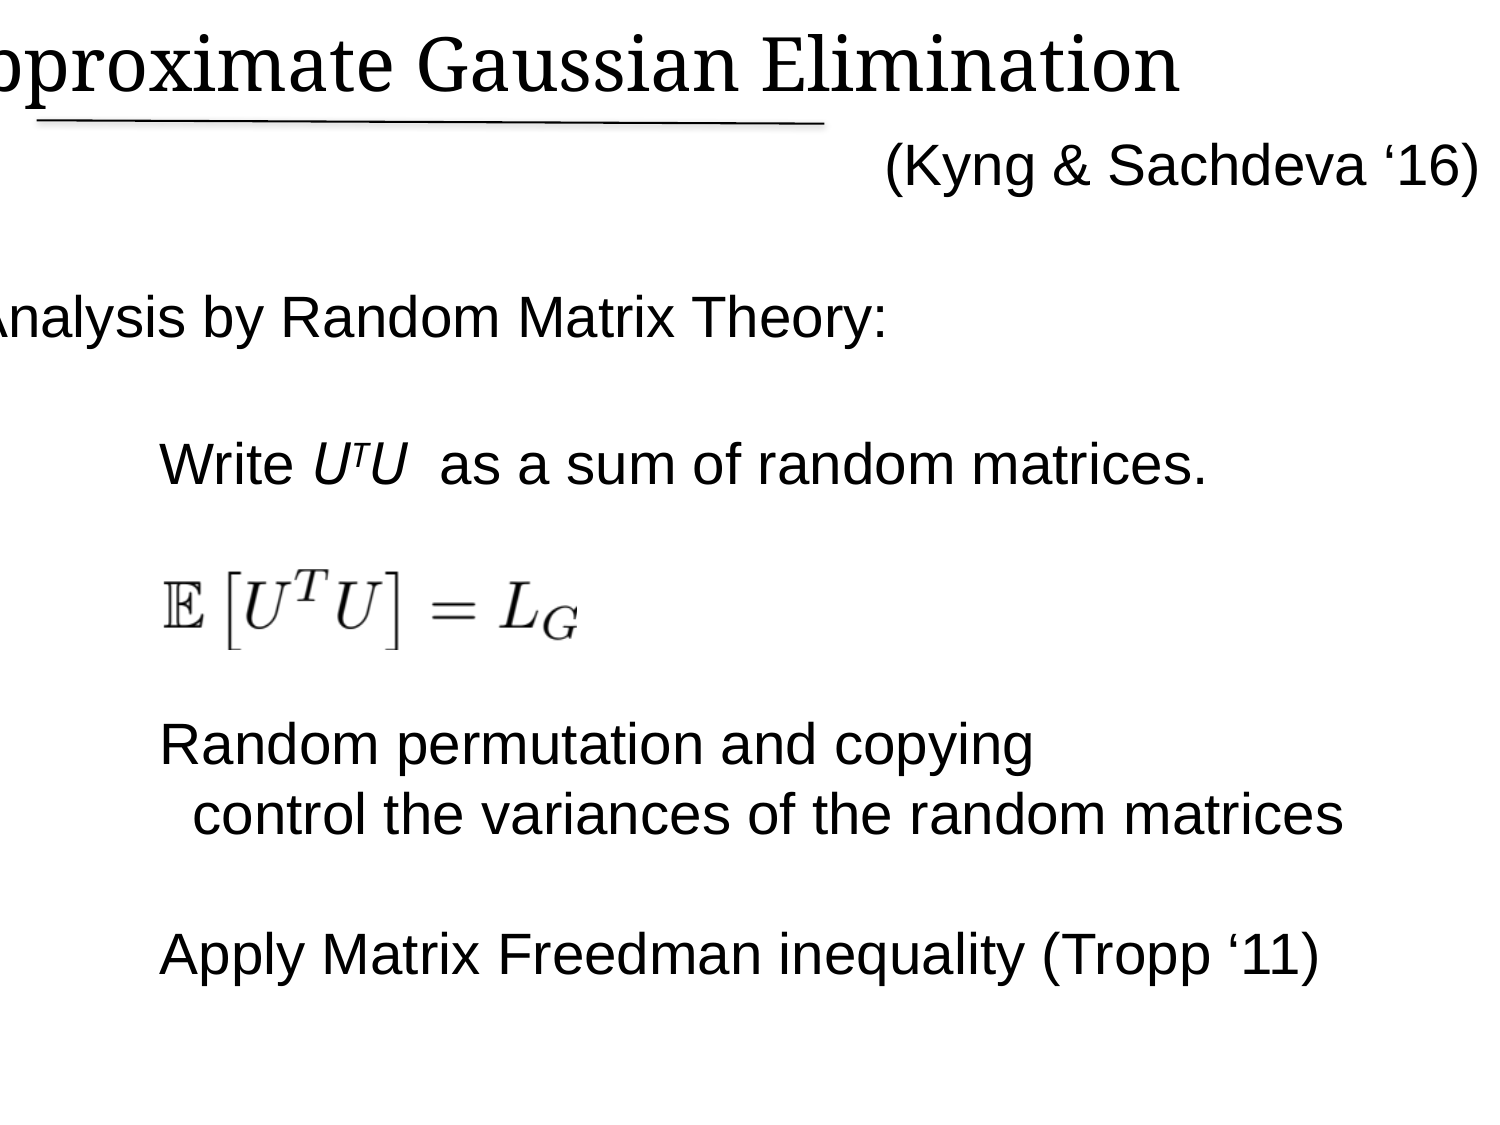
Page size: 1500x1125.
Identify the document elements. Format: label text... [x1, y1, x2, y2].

text_box (Kyng & Sachdeva ‘16) [869, 119, 1497, 204]
picture [163, 569, 578, 650]
text_box Analysis by Random Matrix Theory: [0, 272, 1074, 357]
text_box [20, 8, 1090, 124]
text_box Write UTU as a sum of random matrices. Random permutation and copying control the variances of the random matrices Apply Matrix Freedman inequality (Tropp ‘11) [145, 418, 1361, 1125]
